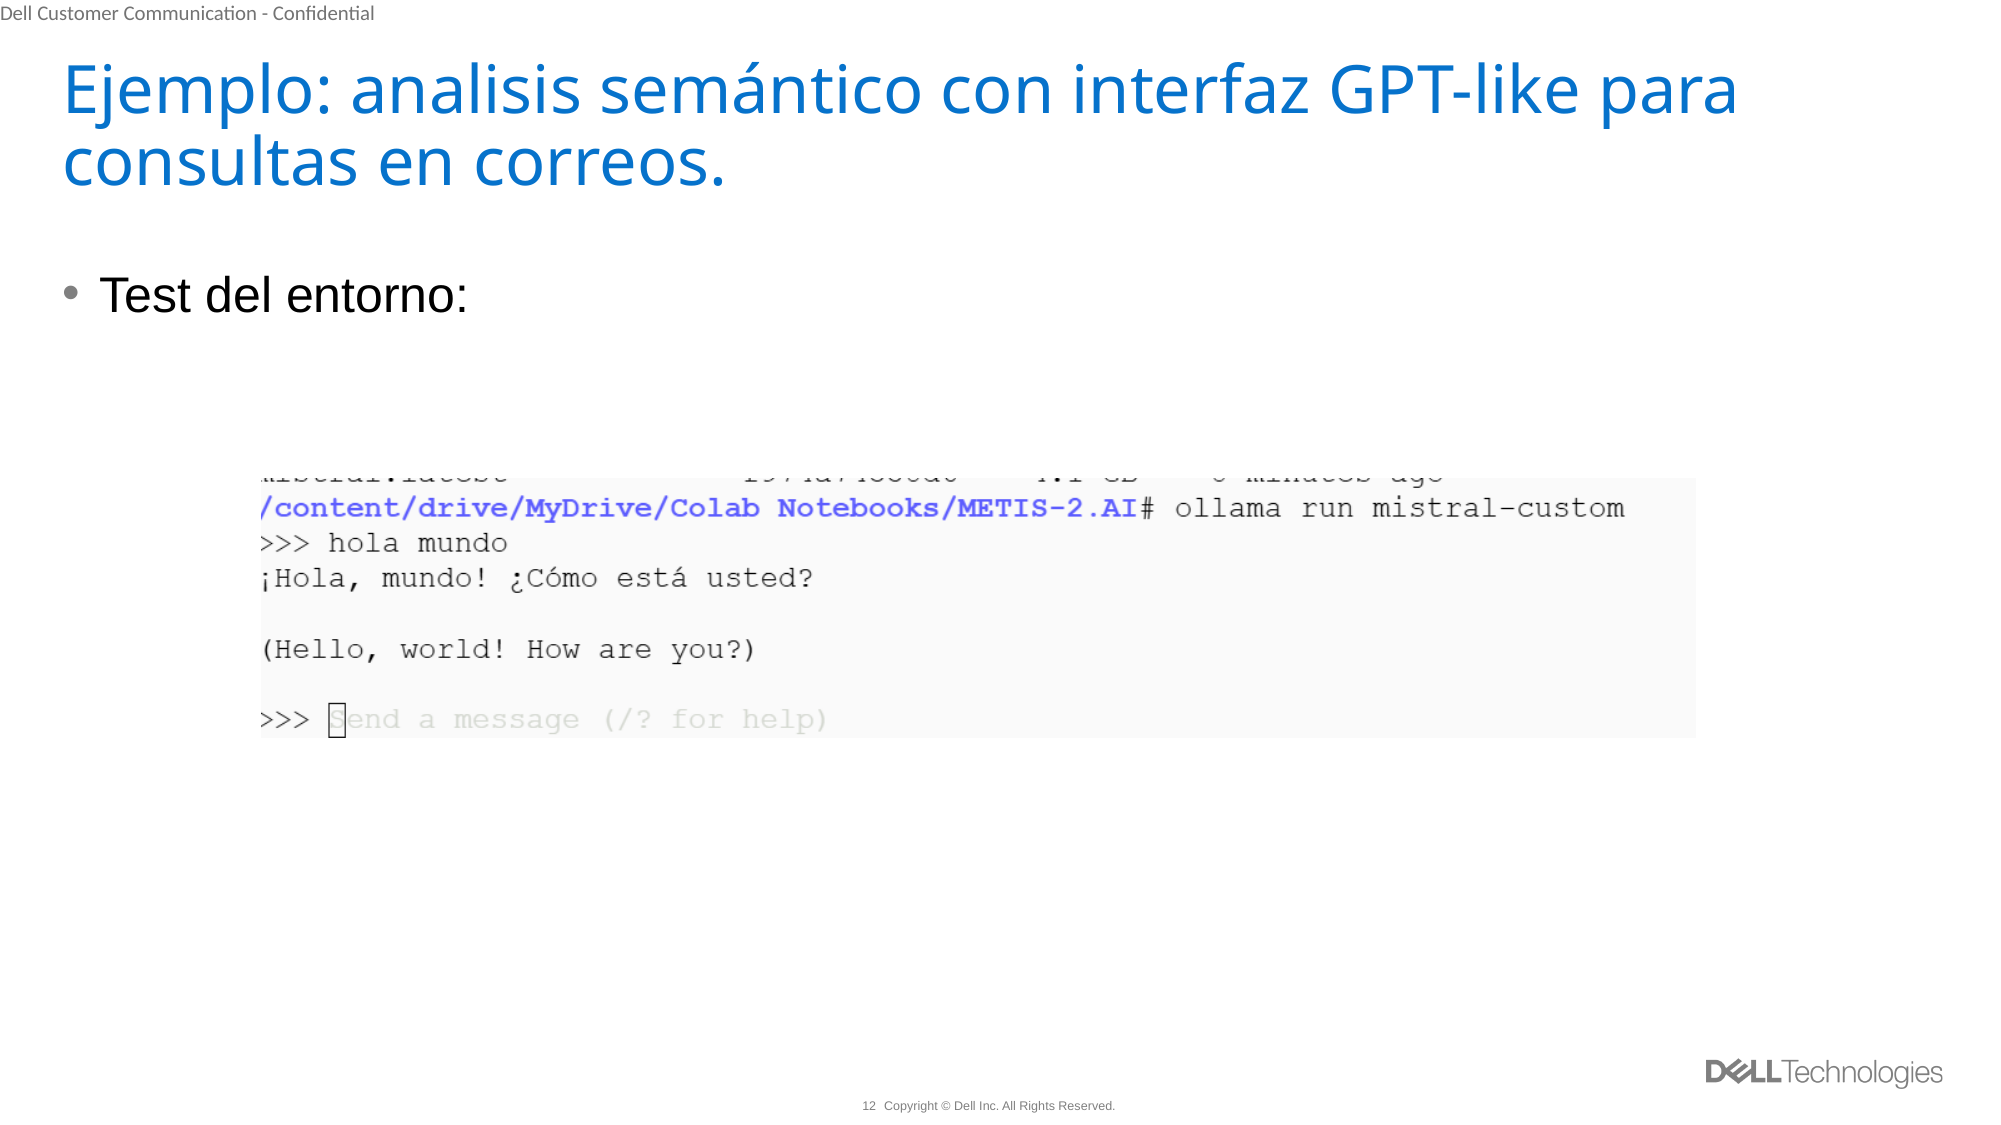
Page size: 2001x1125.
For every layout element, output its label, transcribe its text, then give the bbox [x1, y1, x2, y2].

picture [261, 478, 1696, 738]
list Test del entorno: [62, 262, 1938, 1013]
picture [1706, 1058, 1943, 1089]
title Ejemplo: analisis semántico con interfaz GPT-like para consultas en correos. [62, 56, 1938, 202]
